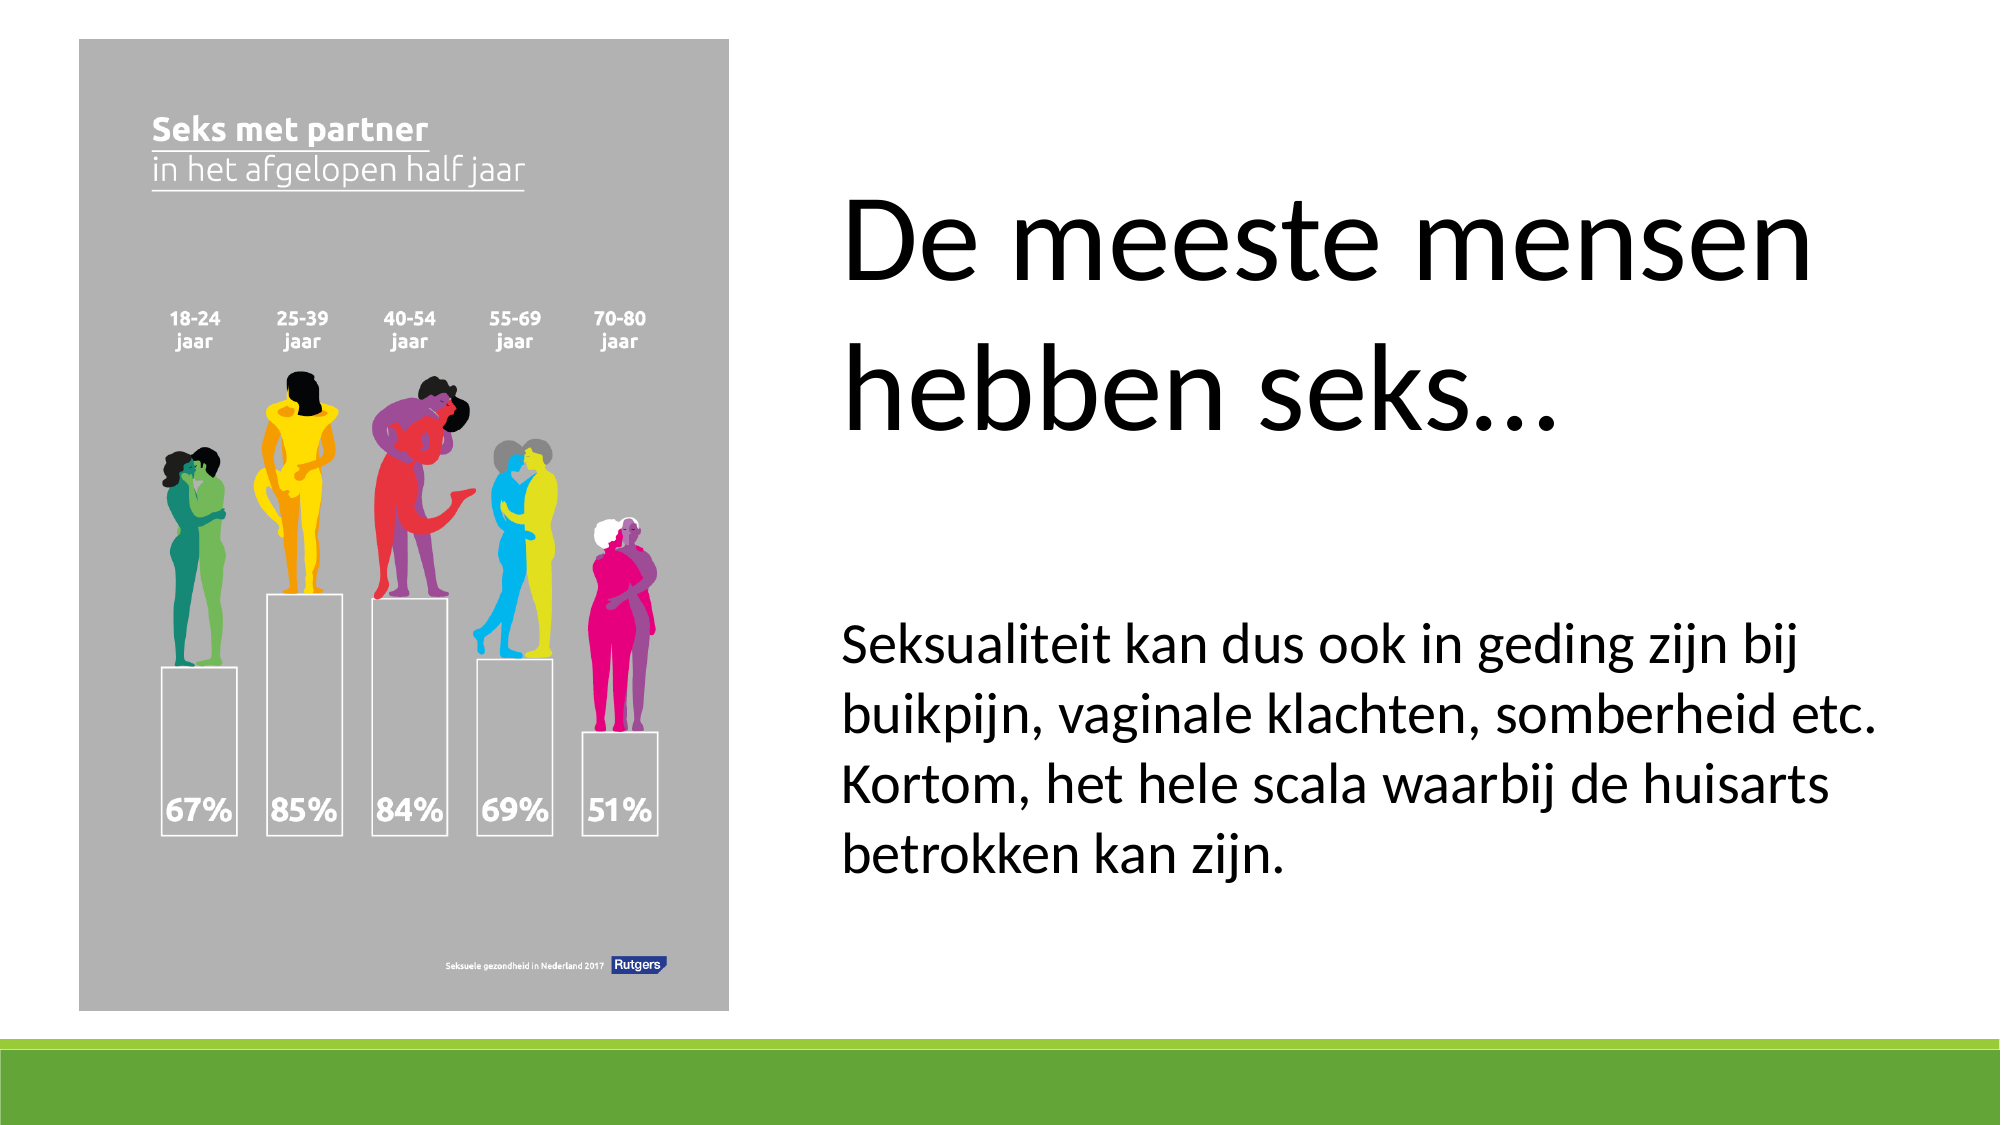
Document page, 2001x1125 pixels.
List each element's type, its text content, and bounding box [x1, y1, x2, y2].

picture [79, 38, 730, 1012]
text_box De meeste mensen hebben seks… Seksualiteit kan dus ook in geding zijn bij buikpijn, vaginale klachten, somberheid etc. Kortom, het hele scala waarbij de huisarts betrokken kan zijn. [826, 148, 1970, 893]
